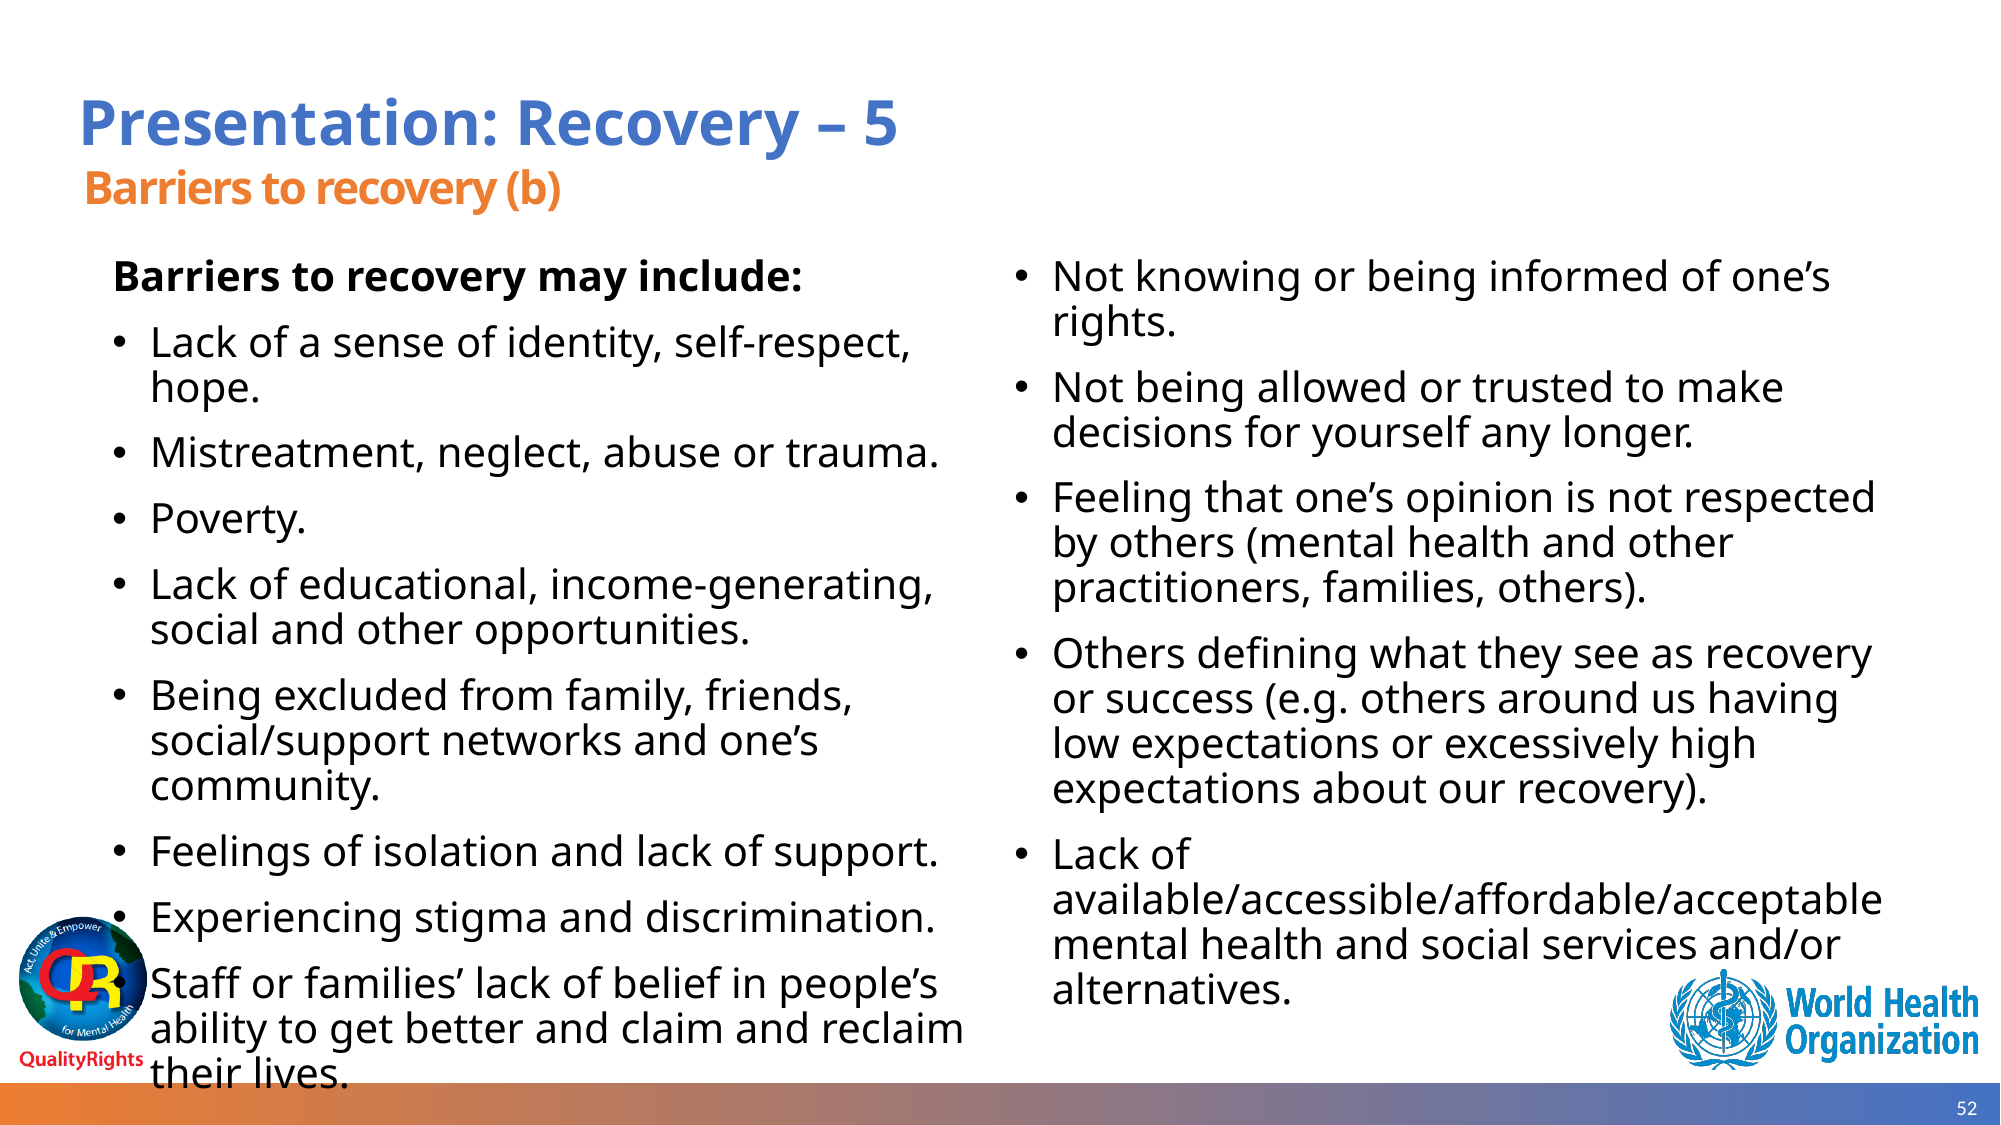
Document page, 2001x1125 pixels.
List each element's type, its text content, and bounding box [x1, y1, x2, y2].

picture [1683, 986, 1698, 1047]
picture [1860, 1000, 1865, 1012]
picture [1738, 1019, 1744, 1030]
list Barriers to recovery may include: Lack of a sense of identity, self-respect, hope. Mistreatment, neglect, abuse or trauma. Poverty. Lack of educational, income-generating, social and other opportunities. Being excluded from family, friends, social/support networks and one’s community. Feelings of isolation and lack of support. Experiencing stigma and discrimination. Staff or families’ lack of belief in people’s ability to get better and claim and reclaim their lives. [97, 247, 1015, 987]
picture [1711, 995, 1721, 1004]
picture [1701, 1042, 1722, 1054]
list Barriers to recovery (b) [83, 155, 1917, 215]
picture [1689, 993, 1706, 1016]
picture [1704, 1019, 1711, 1031]
picture [1732, 969, 1978, 1070]
picture [1716, 1064, 1731, 1070]
picture [1742, 1019, 1751, 1034]
picture [1725, 1042, 1747, 1054]
picture [1670, 986, 1680, 1010]
picture [1706, 1038, 1722, 1046]
picture [1744, 1003, 1751, 1016]
picture [0, 899, 162, 1083]
picture [1701, 986, 1711, 992]
picture [1747, 1019, 1758, 1041]
text_box Not knowing or being informed of one’s rights. Not being allowed or trusted to make decisions for yourself any longer. Feeling that one’s opinion is not respected by others (mental health and other practitioners, families, others). Others defining what they see as recovery or success (e.g. others around us having low expectations or excessively high expectations about our recovery). Lack of available/accessible/affordable/acceptable mental health and social services and/or alternatives. [999, 247, 1917, 986]
picture [1711, 1031, 1722, 1038]
picture [1704, 1004, 1712, 1015]
picture [1692, 1031, 1700, 1042]
picture [1698, 1047, 1750, 1060]
picture [1670, 1030, 1715, 1070]
picture [1758, 1004, 1765, 1035]
title Presentation: Recovery – 5 [63, 84, 1671, 156]
picture [1750, 986, 1762, 1003]
picture [1747, 992, 1758, 1016]
picture [1958, 1000, 1962, 1012]
